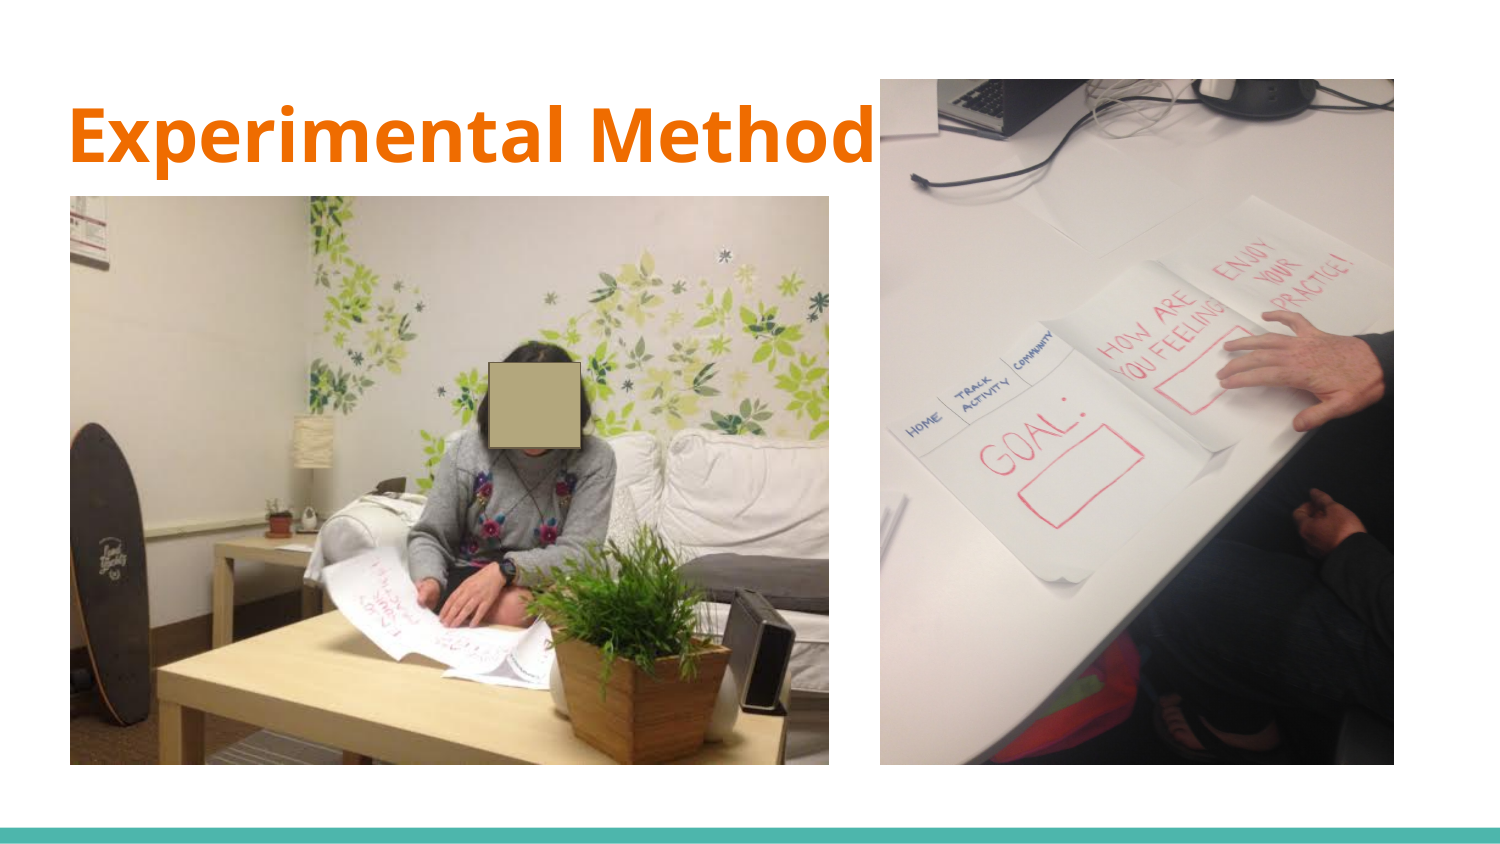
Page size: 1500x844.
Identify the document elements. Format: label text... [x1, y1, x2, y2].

picture [70, 196, 829, 765]
title Experimental Method [51, 72, 1449, 189]
picture [879, 79, 1395, 765]
